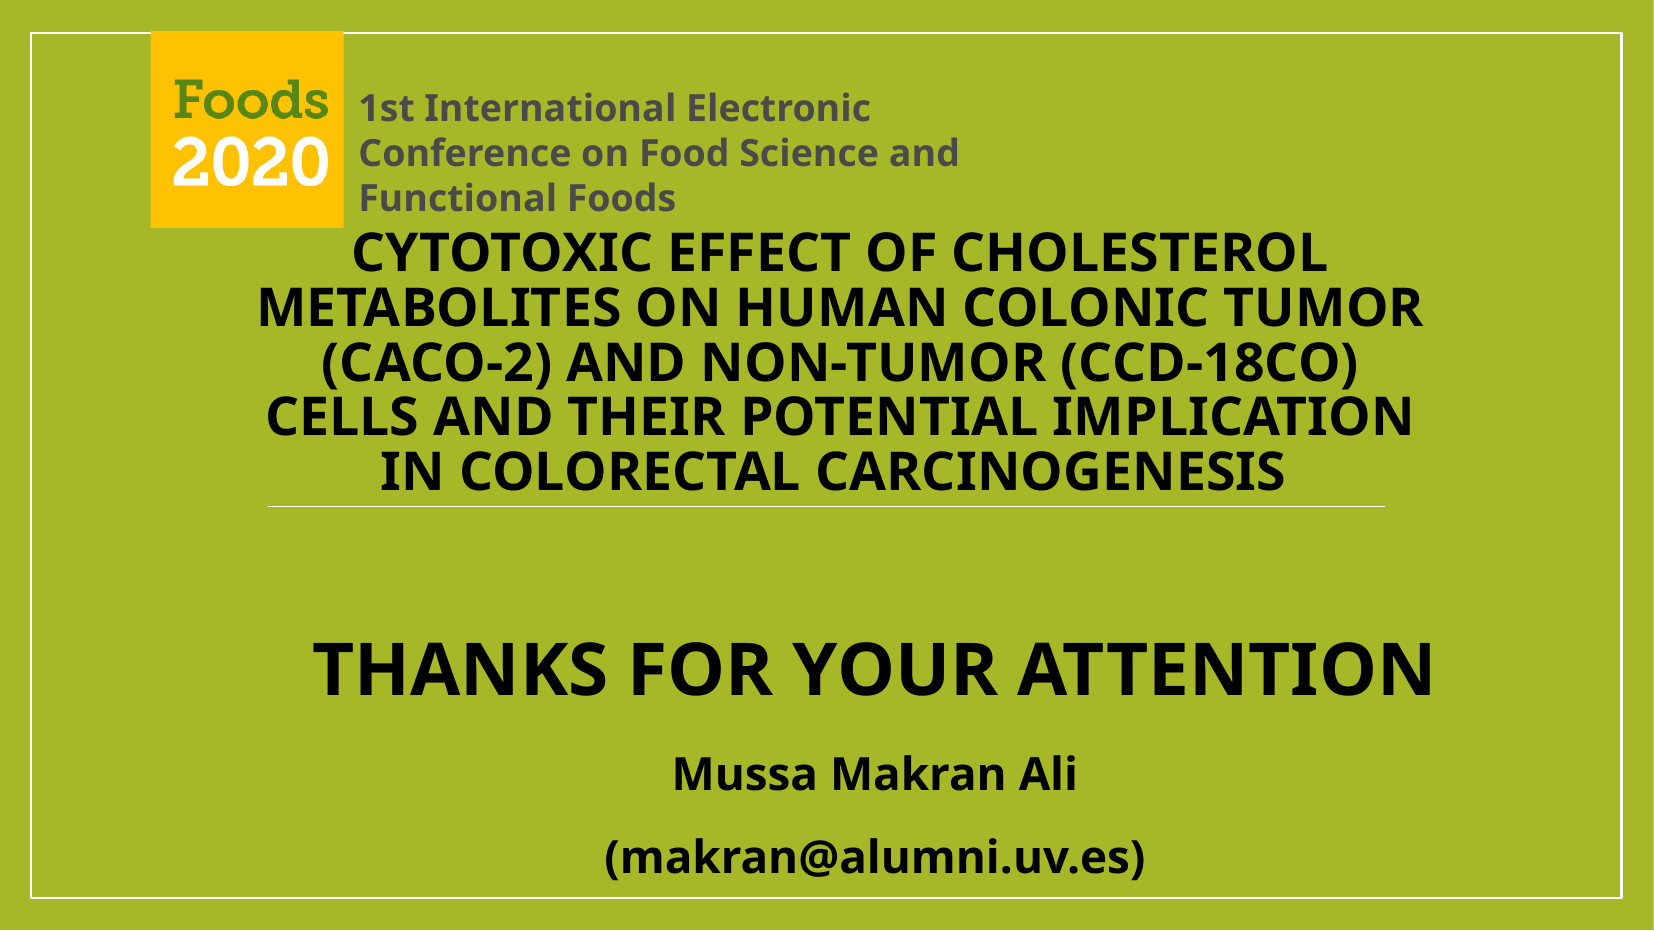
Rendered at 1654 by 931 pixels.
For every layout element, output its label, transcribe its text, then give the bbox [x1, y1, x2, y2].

text_box 1st International Electronic Conference on Food Science and Functional Foods [350, 76, 1036, 226]
text_box THANKS FOR YOUR ATTENTION [288, 571, 1462, 821]
picture [150, 30, 344, 228]
title Cytotoxic effect of cholesterol metabolites on human colonic tumor (Caco-2) and non-tumor (CCD-18Co) cells and their potential implication in colorectal carcinogenesis [238, 210, 1443, 509]
text_box Mussa Makran Ali (makran@alumni.uv.es) [426, 709, 1324, 890]
